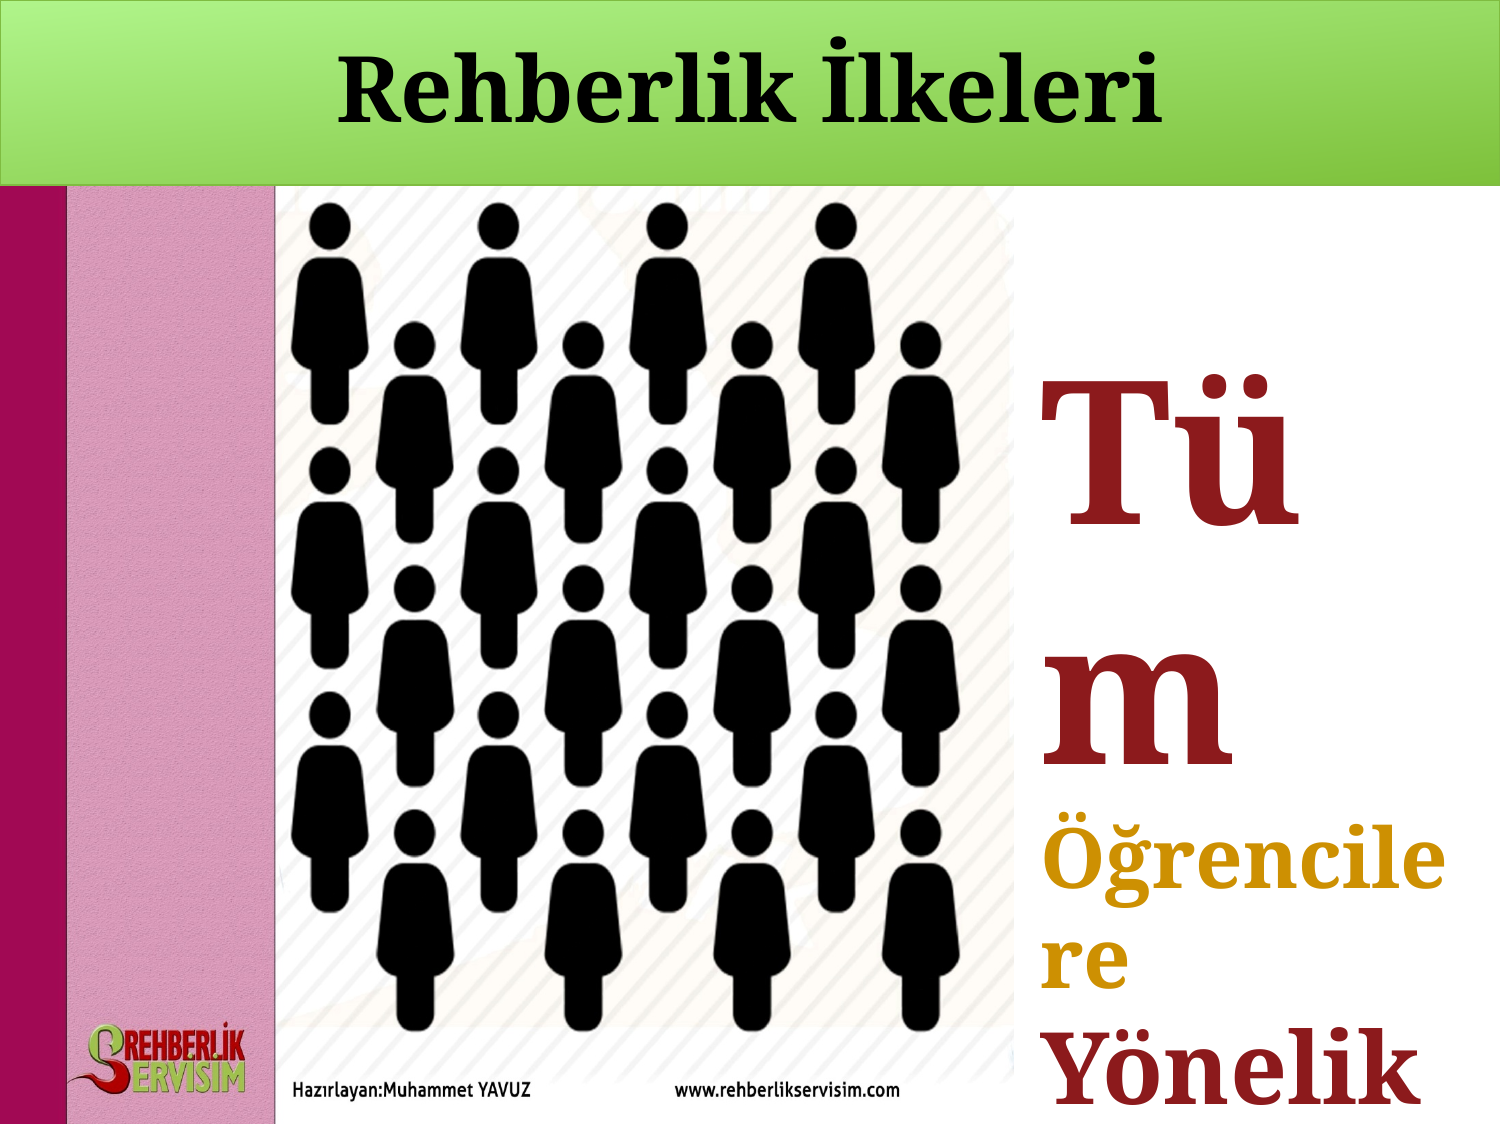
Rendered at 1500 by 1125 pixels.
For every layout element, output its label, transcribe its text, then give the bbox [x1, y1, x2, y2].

text_box Tüm Öğrencilere Yöneliktir. [1025, 317, 1476, 1125]
picture [0, 181, 1014, 1124]
text_box Rehberlik İlkeleri [0, 0, 1500, 186]
